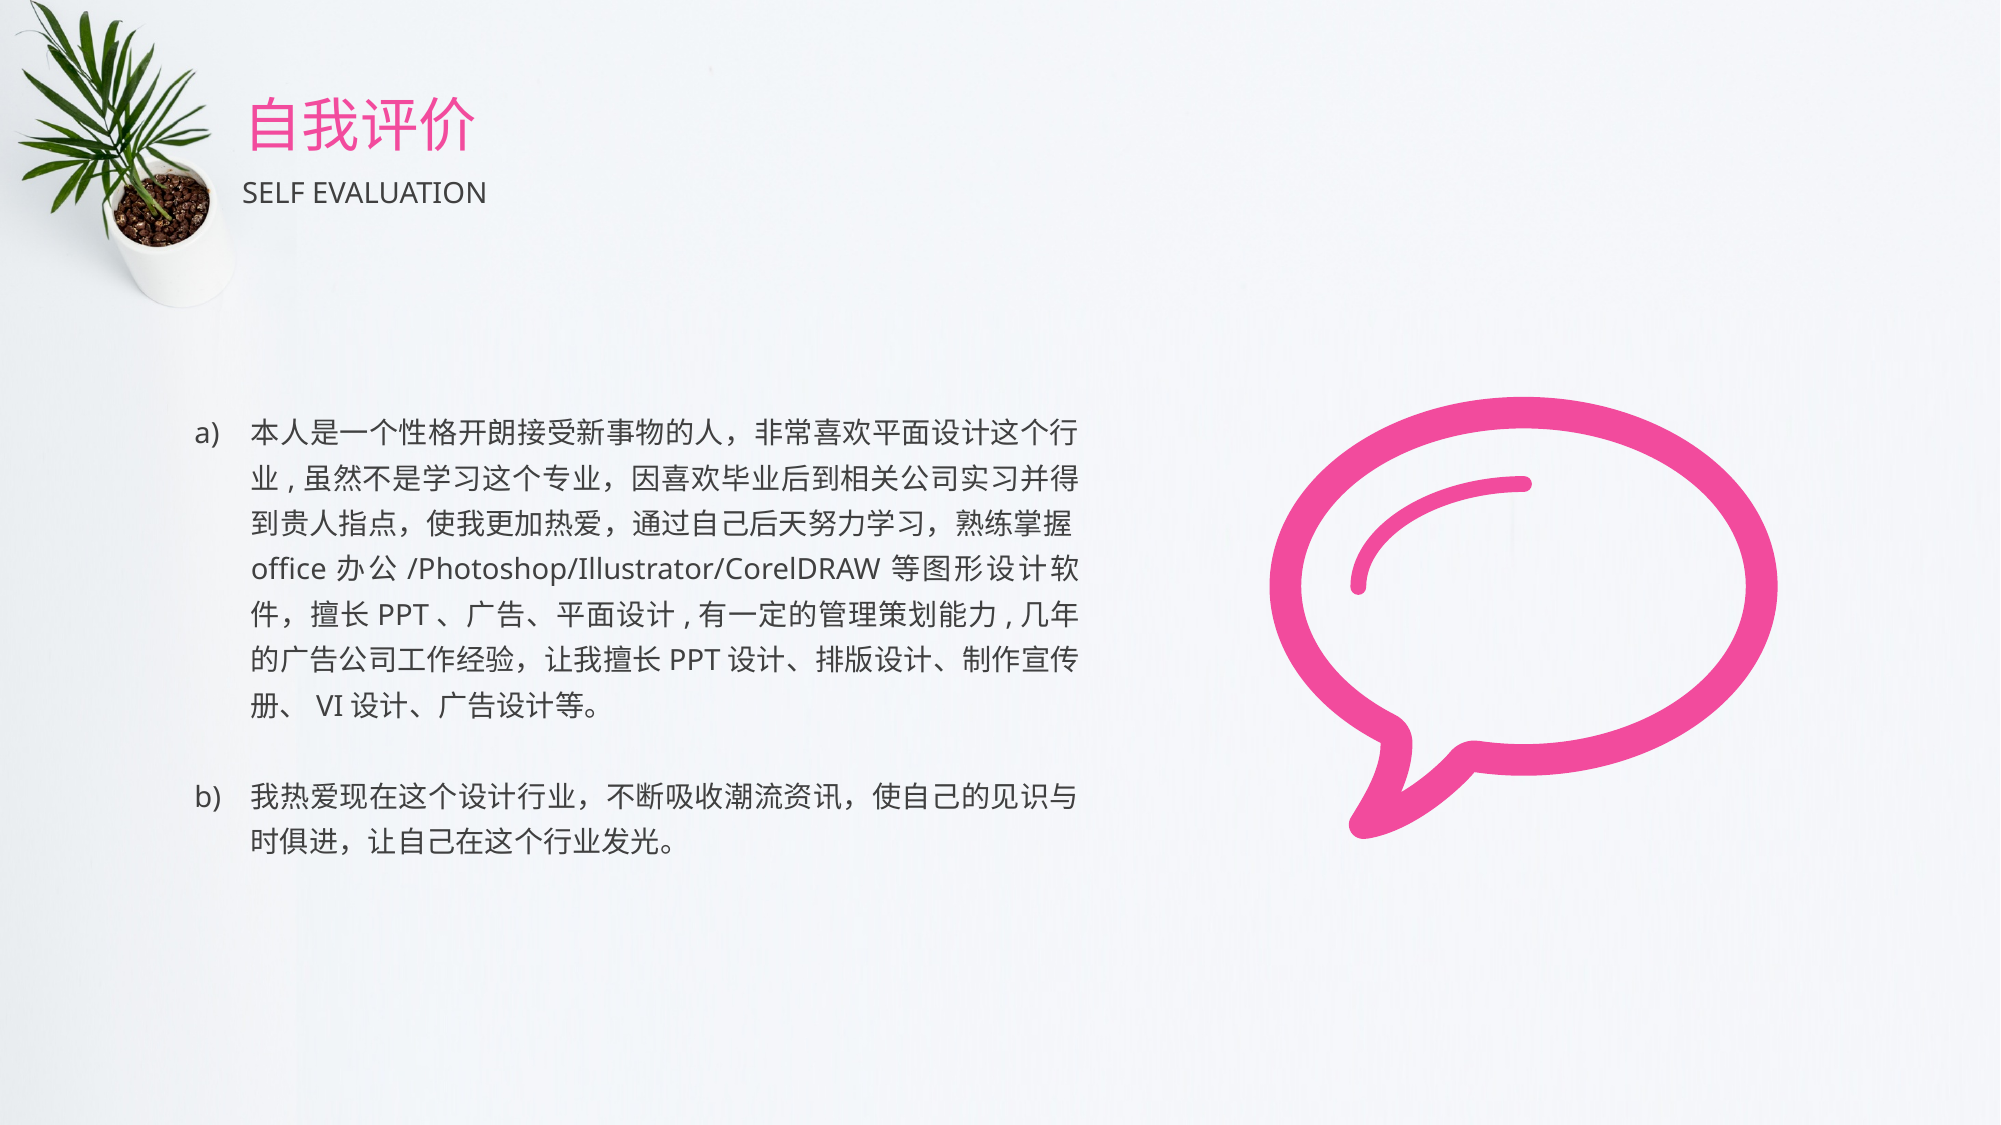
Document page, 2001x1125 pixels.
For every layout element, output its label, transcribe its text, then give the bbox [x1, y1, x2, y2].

text_box 本人是一个性格开朗接受新事物的人，非常喜欢平面设计这个行业,虽然不是学习这个专业，因喜欢毕业后到相关公司实习并得到贵人指点，使我更加热爱，通过自己后天努力学习，熟练掌握office办公/Photoshop/Illustrator/CorelDRAW等图形设计软件，擅长PPT、广告、平面设计,有一定的管理策划能力,几年的广告公司工作经验，让我擅长PPT设计、排版设计、制作宣传册、VI设计、广告设计等。 我热爱现在这个设计行业，不断吸收潮流资讯，使自己的见识与时俱进，让自己在这个行业发光。 [179, 396, 1095, 866]
picture [0, 0, 2000, 1125]
text_box 自我评价 [229, 81, 492, 156]
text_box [1269, 396, 1778, 839]
text_box SELF EVALUATION [227, 156, 693, 217]
